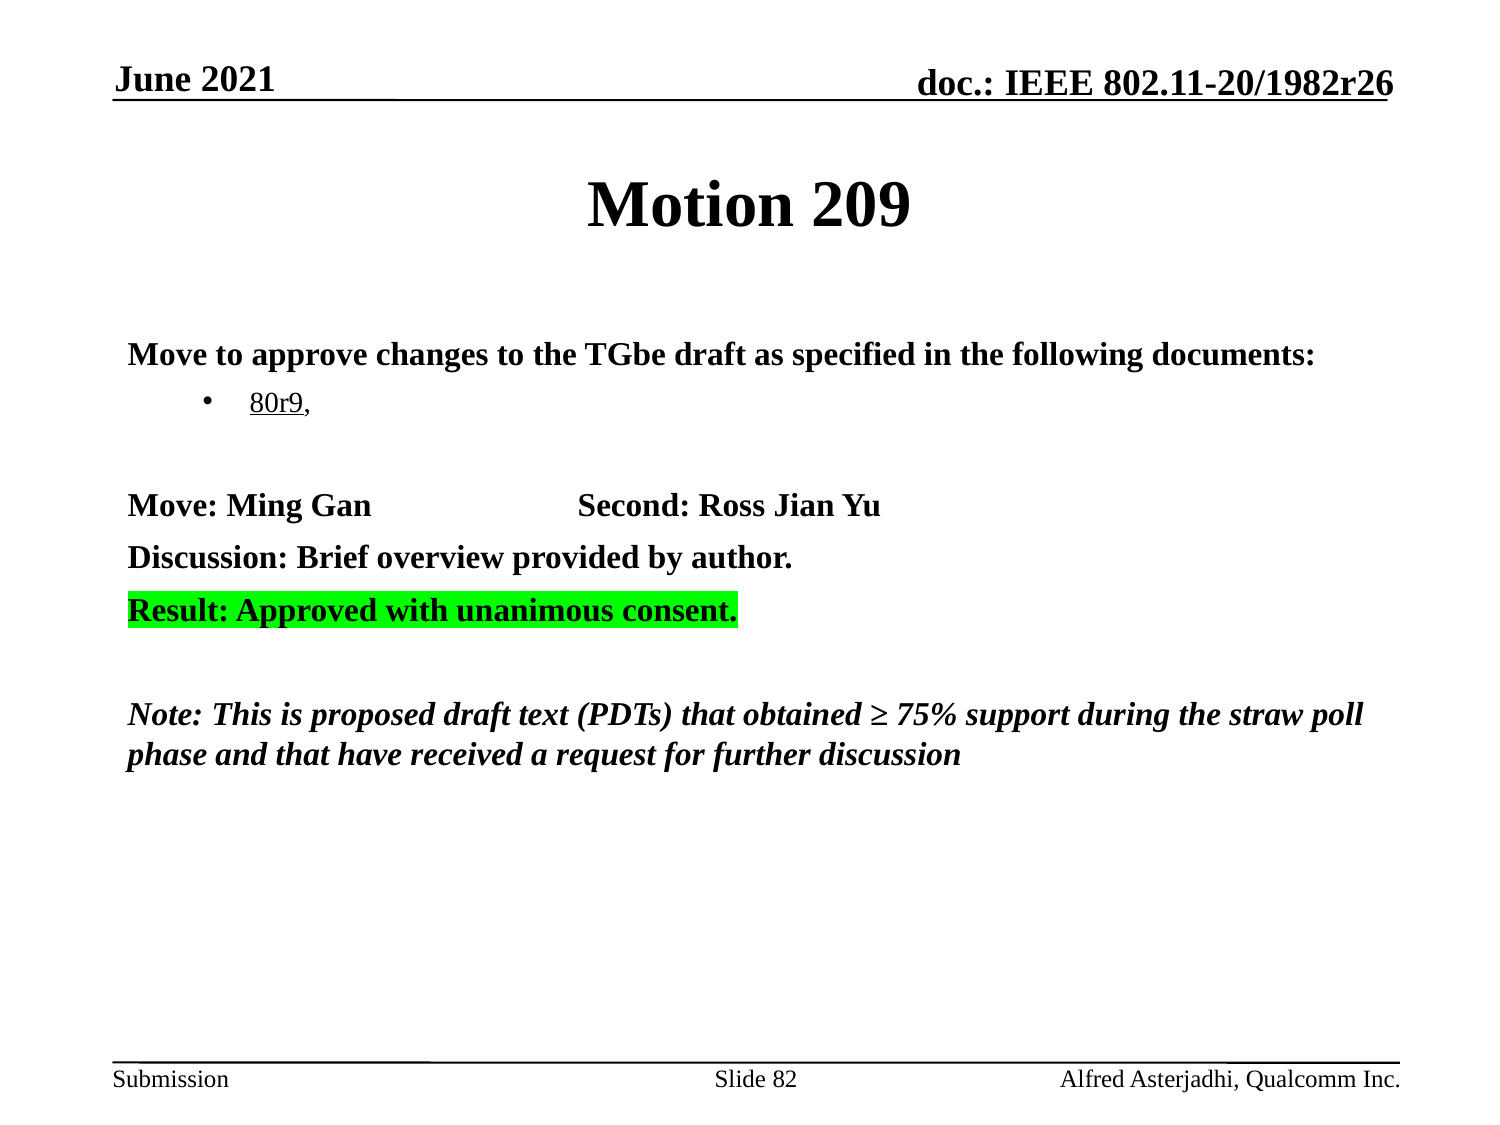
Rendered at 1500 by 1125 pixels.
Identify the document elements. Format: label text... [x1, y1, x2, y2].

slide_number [114, 54, 423, 100]
title Motion 209 [112, 112, 1388, 288]
list Move to approve changes to the TGbe draft as specified in the following documents: 80r9, Move: Ming Gan Second: Ross Jian Yu Discussion: Brief overview provided by author. Result: Approved with unanimous consent. Note: This is proposed draft text (PDTs) that obtained ≥ 75% support during the straw poll phase and that have received a request for further discussion [112, 324, 1388, 1000]
footer Alfred Asterjadhi, Qualcomm Inc. [878, 1061, 1402, 1093]
slide_number Slide 82 [712, 1061, 800, 1123]
